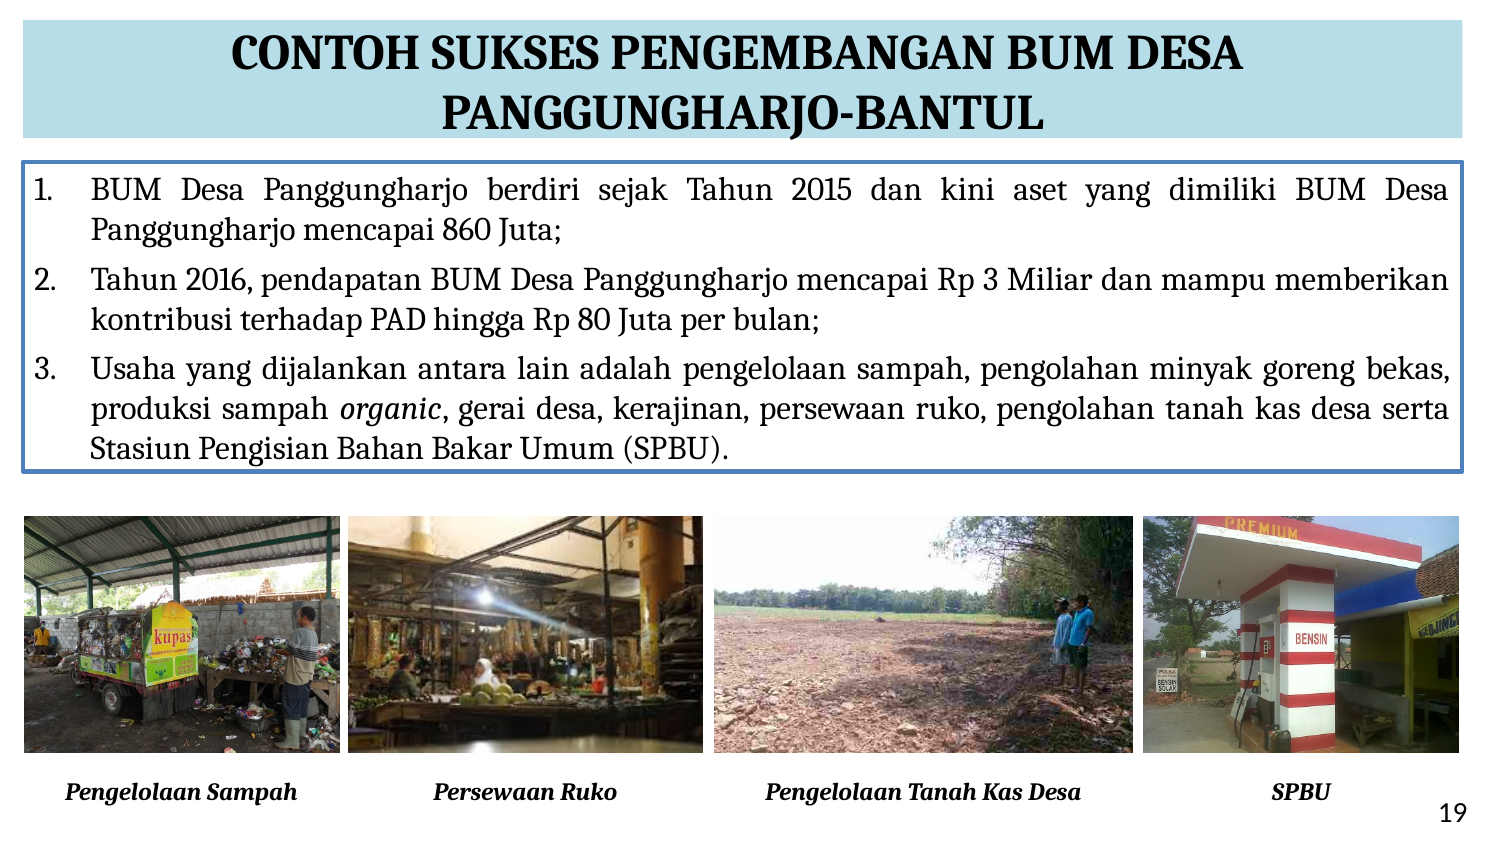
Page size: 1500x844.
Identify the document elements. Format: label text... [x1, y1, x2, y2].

picture [24, 516, 340, 753]
text_box Pengelolaan Sampah [53, 770, 310, 812]
text_box Pengelolaan Tanah Kas Desa [754, 770, 1094, 812]
picture [348, 516, 703, 753]
text_box Persewaan Ruko [422, 770, 629, 812]
picture [714, 516, 1133, 753]
text_box SPBU [1260, 770, 1342, 788]
slide_number 19 [1132, 788, 1483, 833]
text_box BUM Desa Panggungharjo berdiri sejak Tahun 2015 dan kini aset yang dimiliki BUM Desa Panggungharjo mencapai 860 Juta; Tahun 2016, pendapatan BUM Desa Panggungharjo mencapai Rp 3 Miliar dan mampu memberikan kontribusi terhadap PAD hingga Rp 80 Juta per bulan; Usaha yang dijalankan antara lain adalah pengelolaan sampah, pengolahan minyak goreng bekas, produksi sampah organic, gerai desa, kerajinan, persewaan ruko, pengolahan tanah kas desa serta Stasiun Pengisian Bahan Bakar Umum (SPBU). [21, 160, 1464, 474]
picture [1143, 516, 1459, 753]
text_box CONTOH SUKSES PENGEMBANGAN BUM DESA PANGGUNGHARJO-BANTUL [21, 18, 1464, 140]
